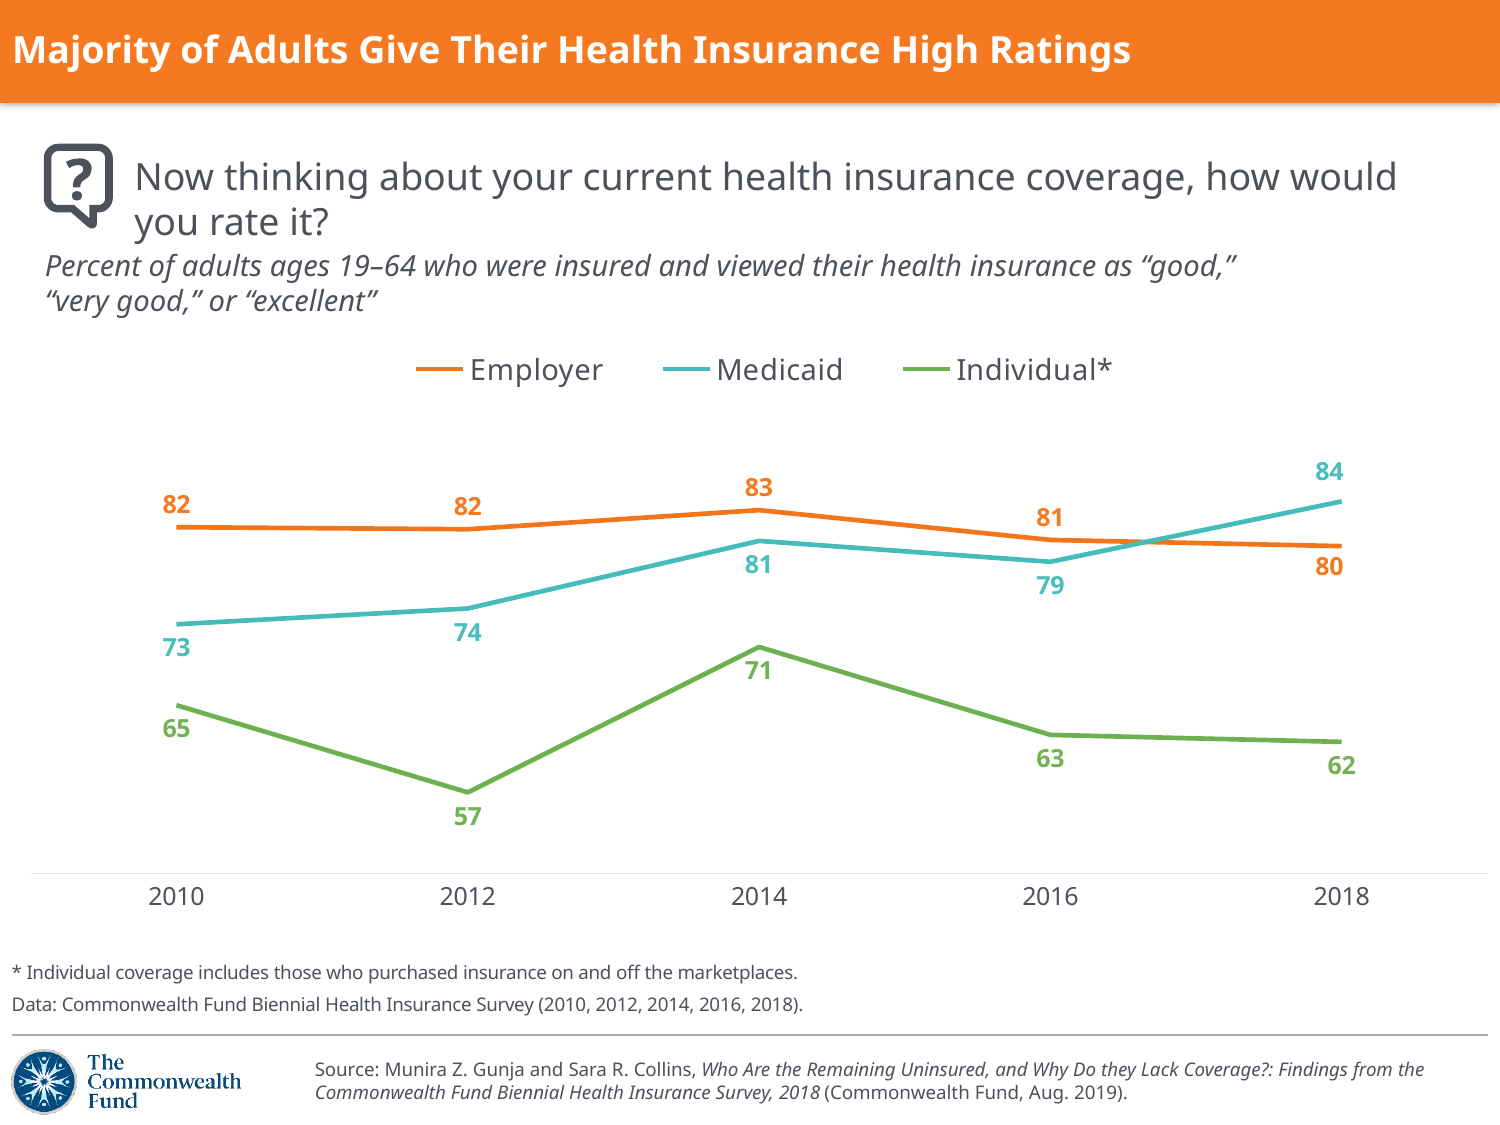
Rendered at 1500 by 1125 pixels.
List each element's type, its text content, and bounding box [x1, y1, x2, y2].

title Majority of Adults Give Their Health Insurance High Ratings [11, 0, 1489, 104]
chart [29, 300, 1489, 951]
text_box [43, 143, 114, 229]
text_box Percent of adults ages 19–64 who were insured and viewed their health insurance as “good,” “very good,” or “excellent” [30, 239, 1319, 298]
picture [5, 1040, 248, 1118]
text_box Now thinking about your current health insurance coverage, how would you rate it? [119, 145, 1434, 251]
list * Individual coverage includes those who purchased insurance on and off the marketplaces. Data: Commonwealth Fund Biennial Health Insurance Survey (2010, 2012, 2014, 2016, 2018). [11, 940, 1489, 1016]
